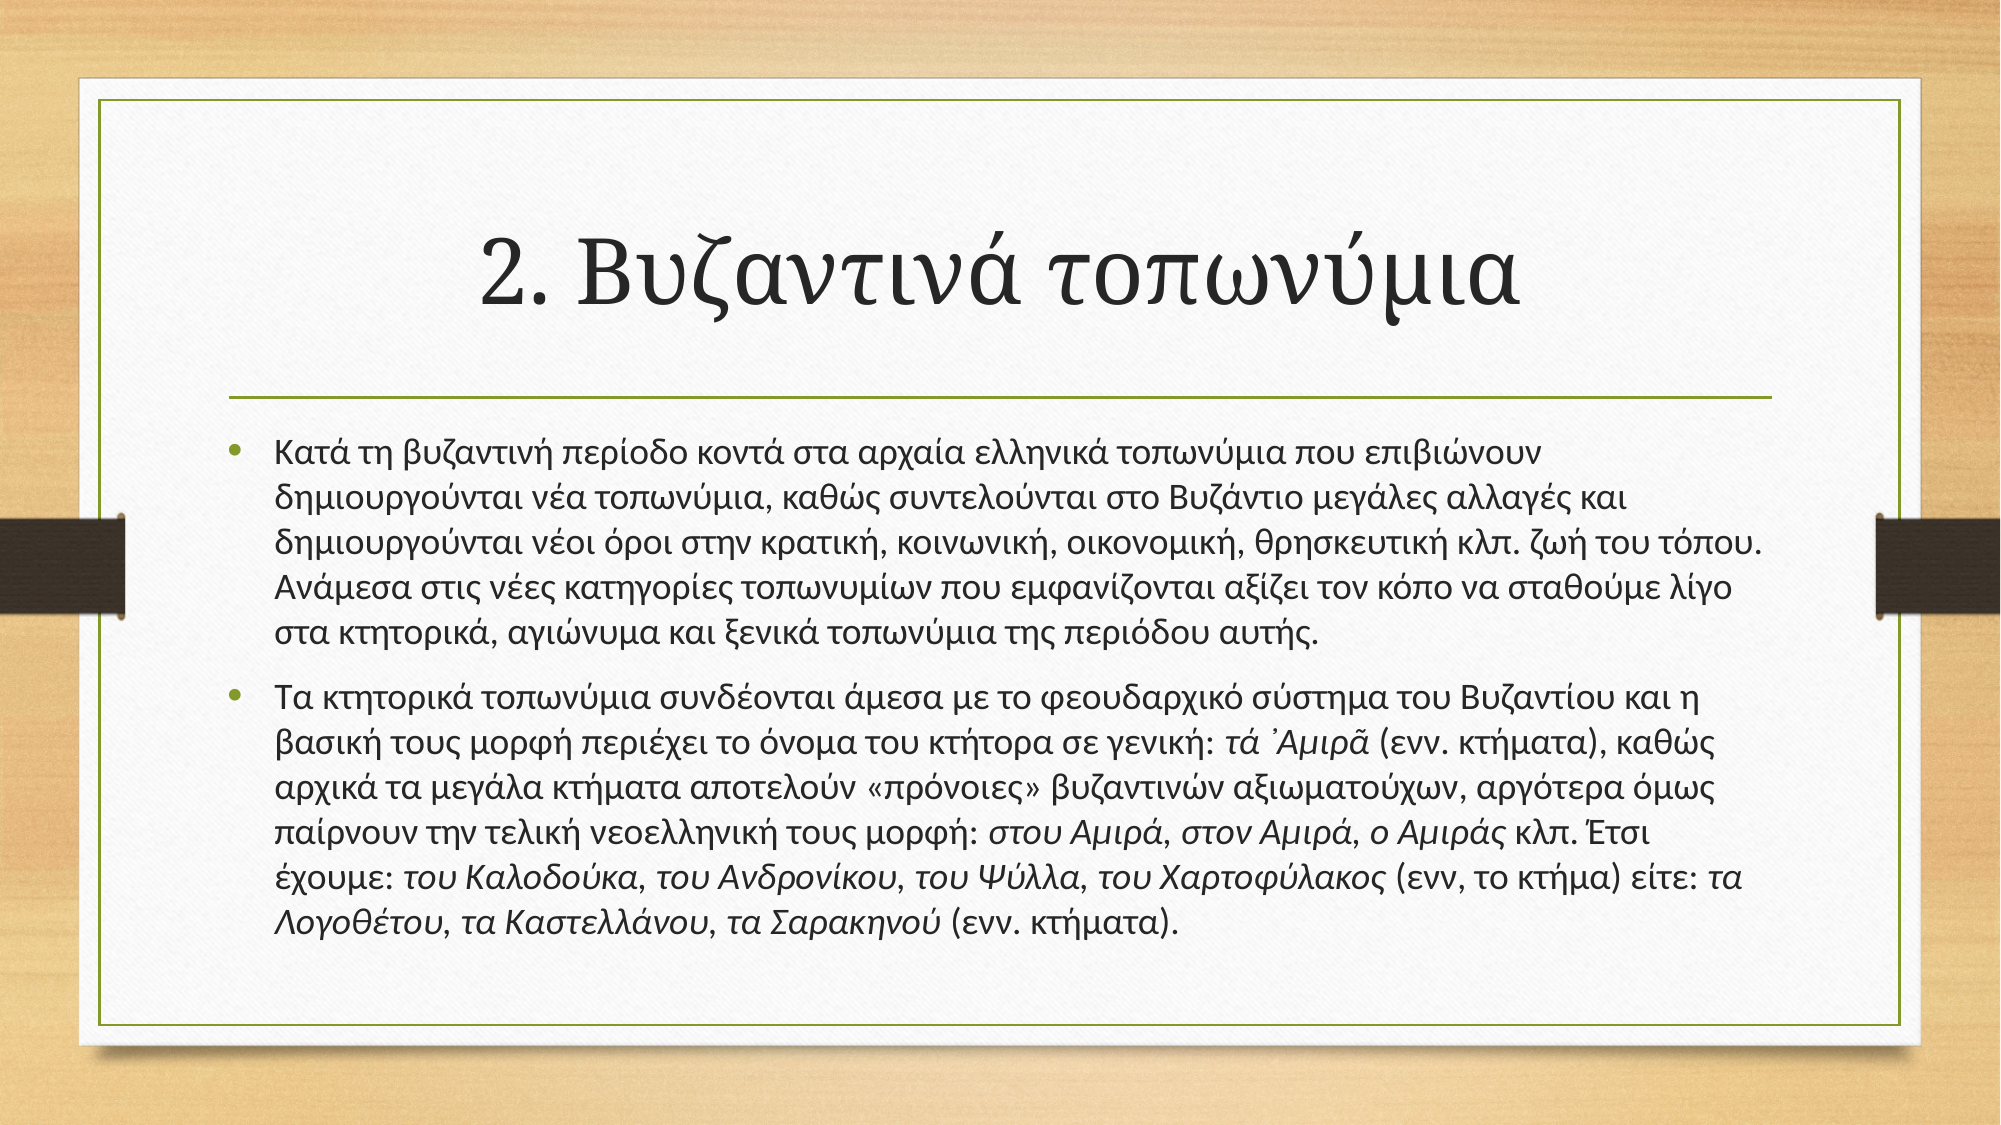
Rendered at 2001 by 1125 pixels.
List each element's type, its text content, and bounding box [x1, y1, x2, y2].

list Κατά τη βυζαντινή περίοδο κοντά στα αρχαία ελληνικά τοπωνύμια που επιβιώνουν δημιουργούνται νέα τοπωνύμια, καθώς συντελούνται στο Βυζάντιο μεγάλες αλλαγές και δημιουργούνται νέοι όροι στην κρατική, κοινωνική, οικονομική, θρησκευτική κλπ. ζωή του τόπου. Ανάμεσα στις νέες κατηγορίες τοπωνυμίων που εμφανίζονται αξίζει τον κόπο να σταθούμε λίγο στα κτητορικά, αγιώνυμα και ξενικά τοπωνύμια της περιόδου αυτής. Τα κτητορικά τοπωνύμια συνδέονται άμεσα με το φεουδαρχικό σύστημα του Βυζαντίου και η βασική τους μορφή περιέχει το όνομα του κτήτορα σε γενική: τά ᾿Αμιρᾶ (ενν. κτήματα), καθώς αρχικά τα μεγάλα κτήματα αποτελούν «πρόνοιες» βυζαντινών αξιωματούχων, αργότερα όμως παίρνουν την τελική νεοελληνική τους μορφή: στου Αμιρά, στον Αμιρά, ο Αμιράς κλπ. Έτσι έχουμε: του Καλοδούκα, του Ανδρονίκου, του Ψύλλα, του Χαρτοφύλακος (ενν, το κτήμα) είτε: τα Λογοθέτου, τα Καστελλάνου, τα Σαρακηνού (ενν. κτήματα). [212, 419, 1788, 964]
title 2. Βυζαντινά τοπωνύμια [212, 161, 1788, 375]
picture [0, 0, 2001, 1125]
